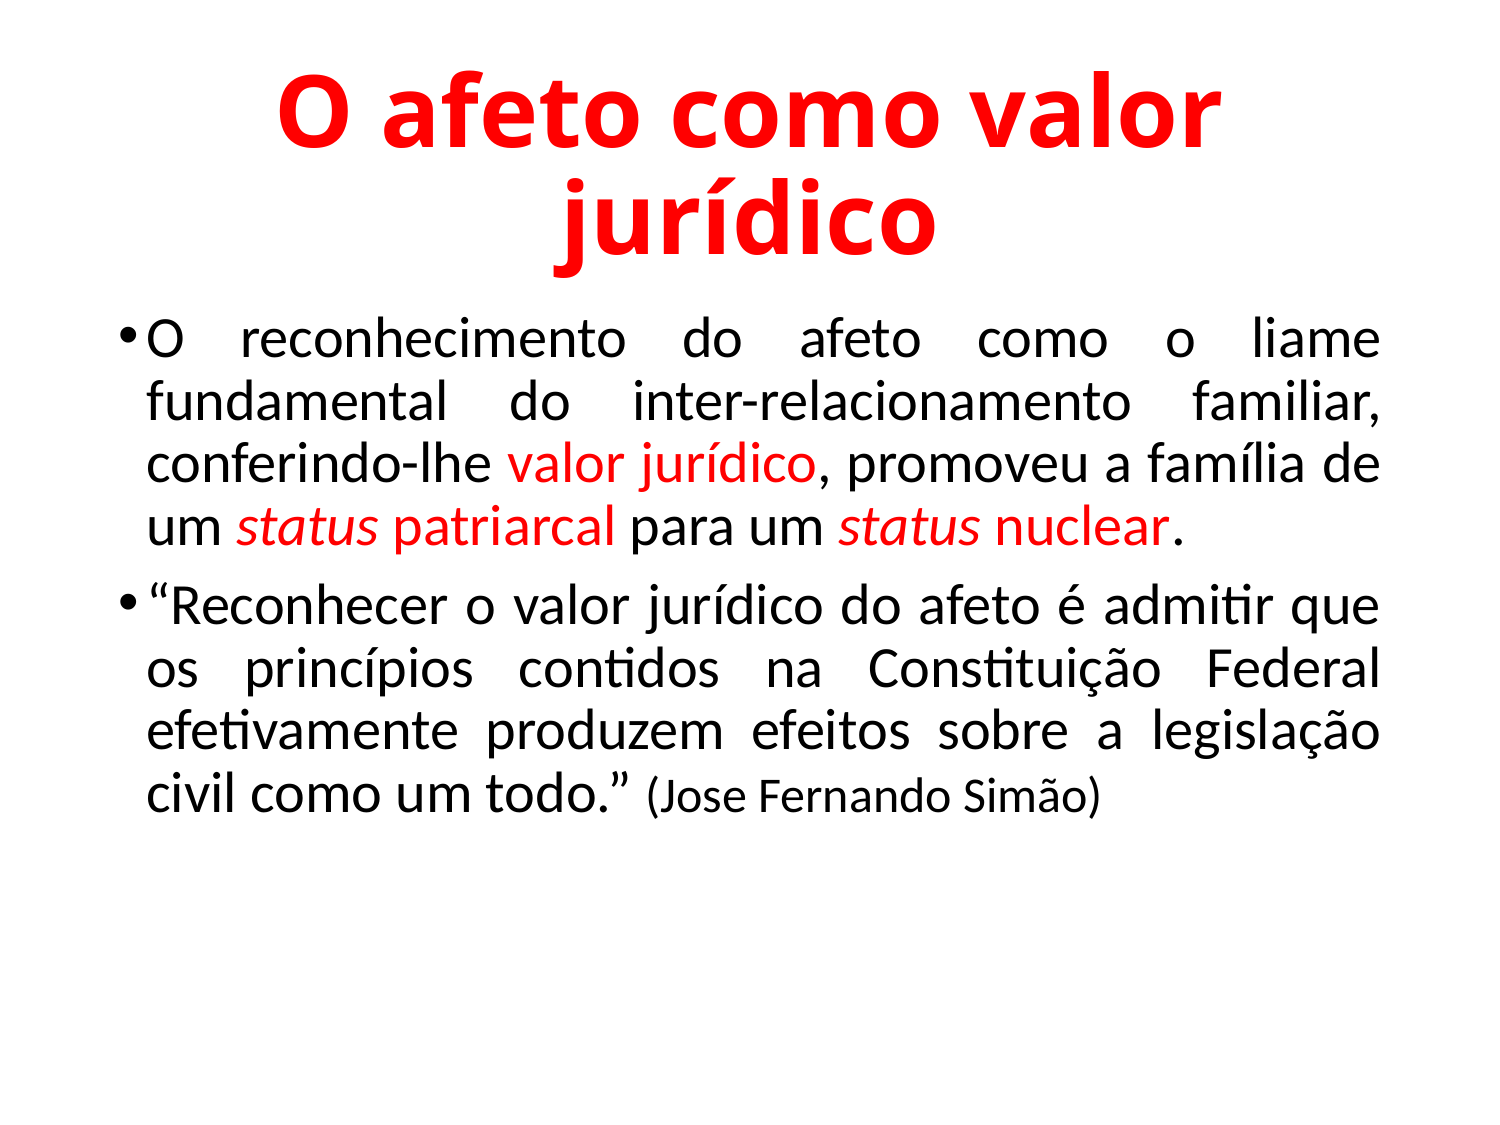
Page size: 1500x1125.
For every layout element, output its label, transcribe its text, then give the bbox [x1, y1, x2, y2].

title O afeto como valor jurídico [103, 59, 1397, 278]
list O reconhecimento do afeto como o liame fundamental do inter-relacionamento familiar, conferindo-lhe valor jurídico, promoveu a família de um status patriarcal para um status nuclear. “Reconhecer o valor jurídico do afeto é admitir que os princípios contidos na Constituição Federal efetivamente produzem efeitos sobre a legislação civil como um todo.” (Jose Fernando Simão) [103, 299, 1397, 1014]
